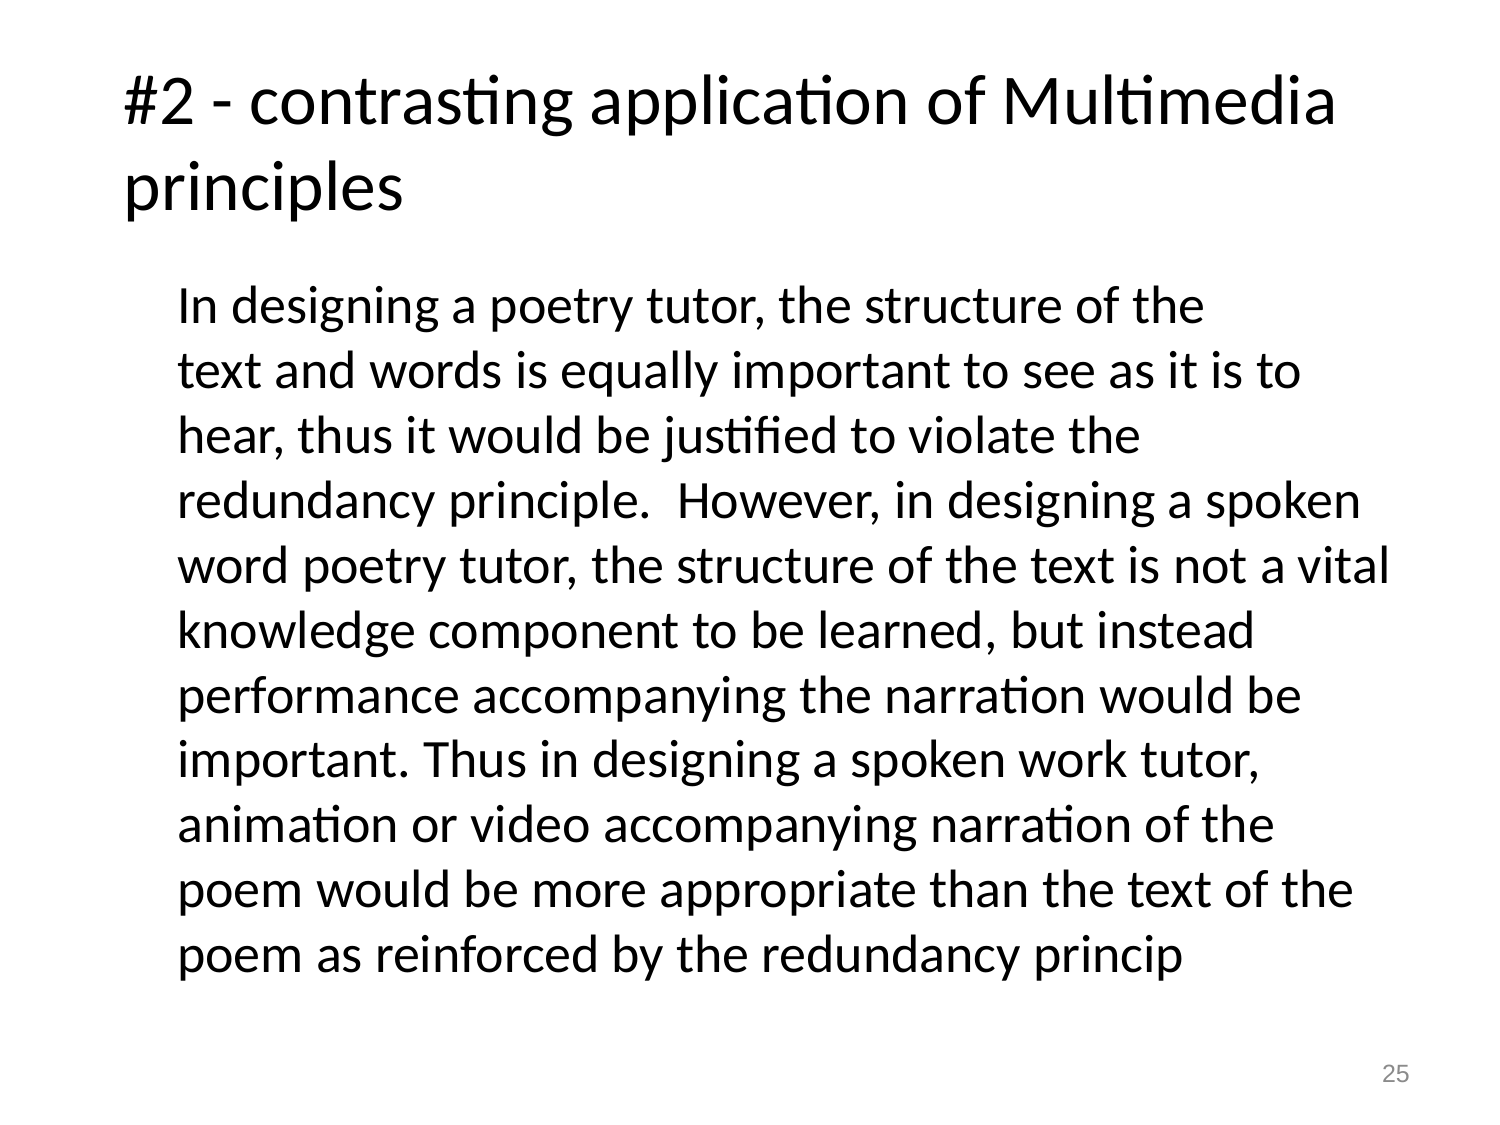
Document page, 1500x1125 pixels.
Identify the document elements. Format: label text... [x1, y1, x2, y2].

title #2 - contrasting application of Multimedia principles [108, 45, 1412, 233]
slide_number 25 [1074, 1042, 1425, 1103]
list In designing a poetry tutor, the structure of the text and words is equally important to see as it is to hear, thus it would be justified to violate the redundancy principle. However, in designing a spoken word poetry tutor, the structure of the text is not a vital knowledge component to be learned, but instead performance accompanying the narration would be important. Thus in designing a spoken work tutor, animation or video accompanying narration of the poem would be more appropriate than the text of the poem as reinforced by the redundancy princip [108, 262, 1412, 1005]
